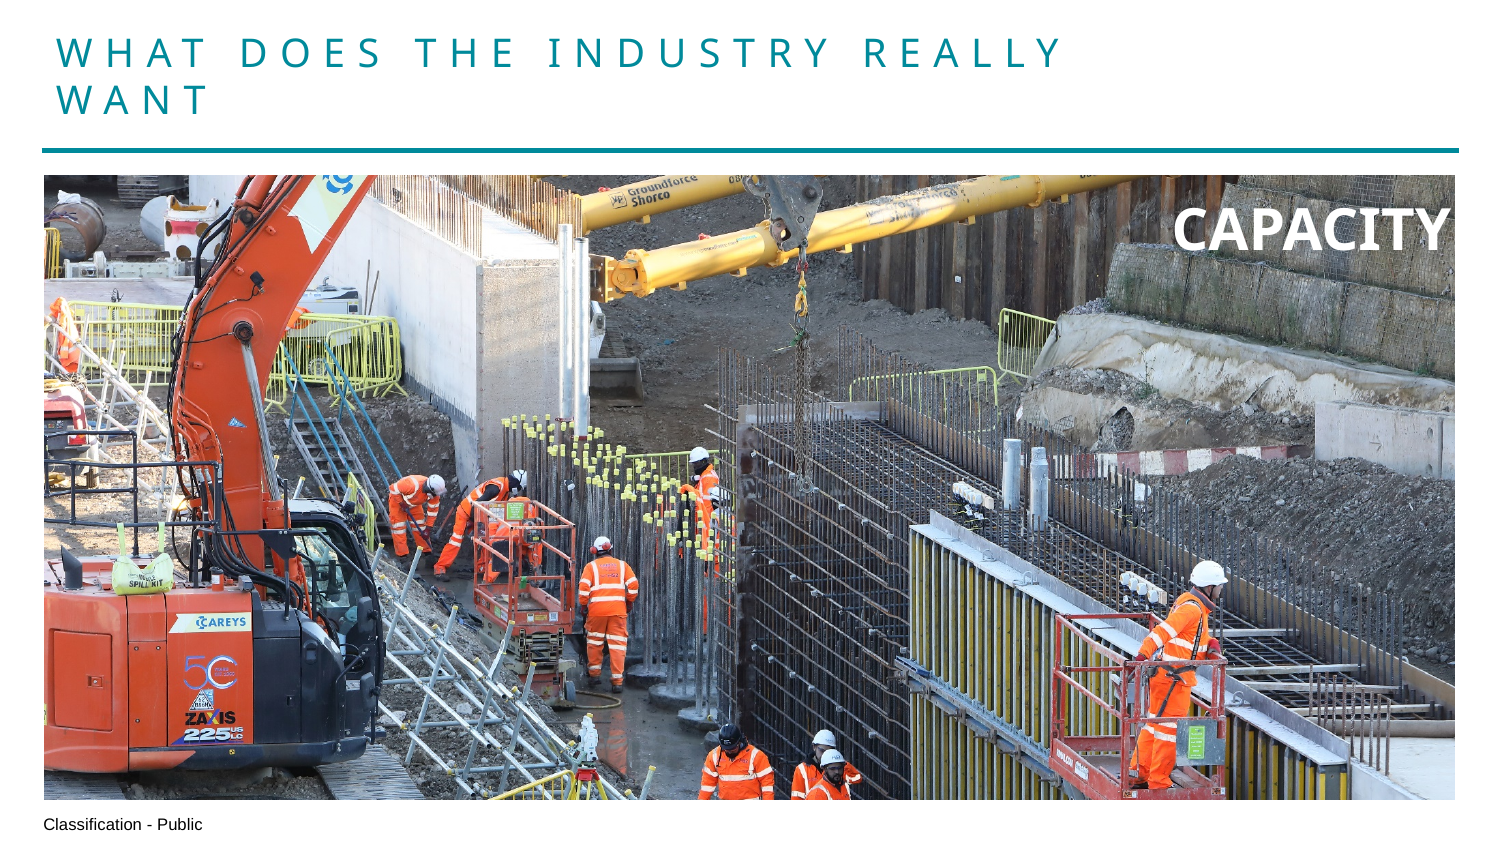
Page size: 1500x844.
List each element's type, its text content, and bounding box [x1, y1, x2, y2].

text_box CAPACITY [1460, 184, 1466, 270]
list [25, 175, 1455, 801]
list What does the industry really want [41, 20, 1258, 103]
